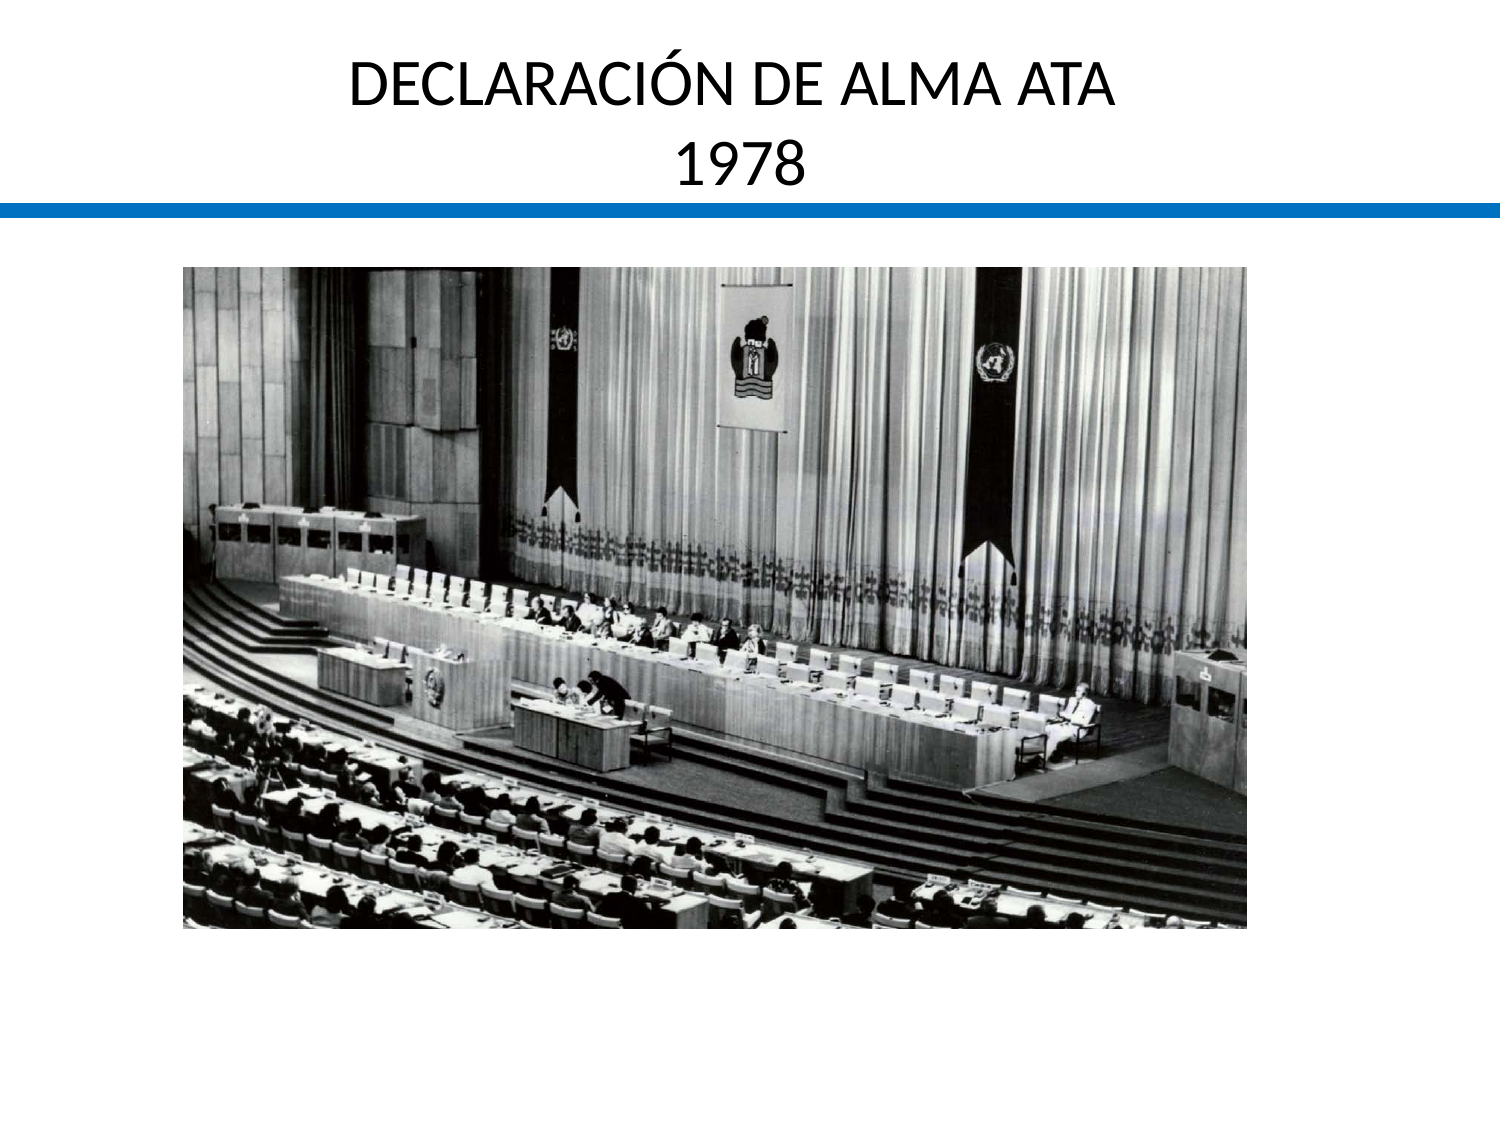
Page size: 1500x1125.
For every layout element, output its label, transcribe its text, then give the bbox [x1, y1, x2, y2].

text_box DECLARACIÓN DE ALMA ATA 1978 [333, 31, 1147, 203]
picture [182, 266, 1247, 929]
